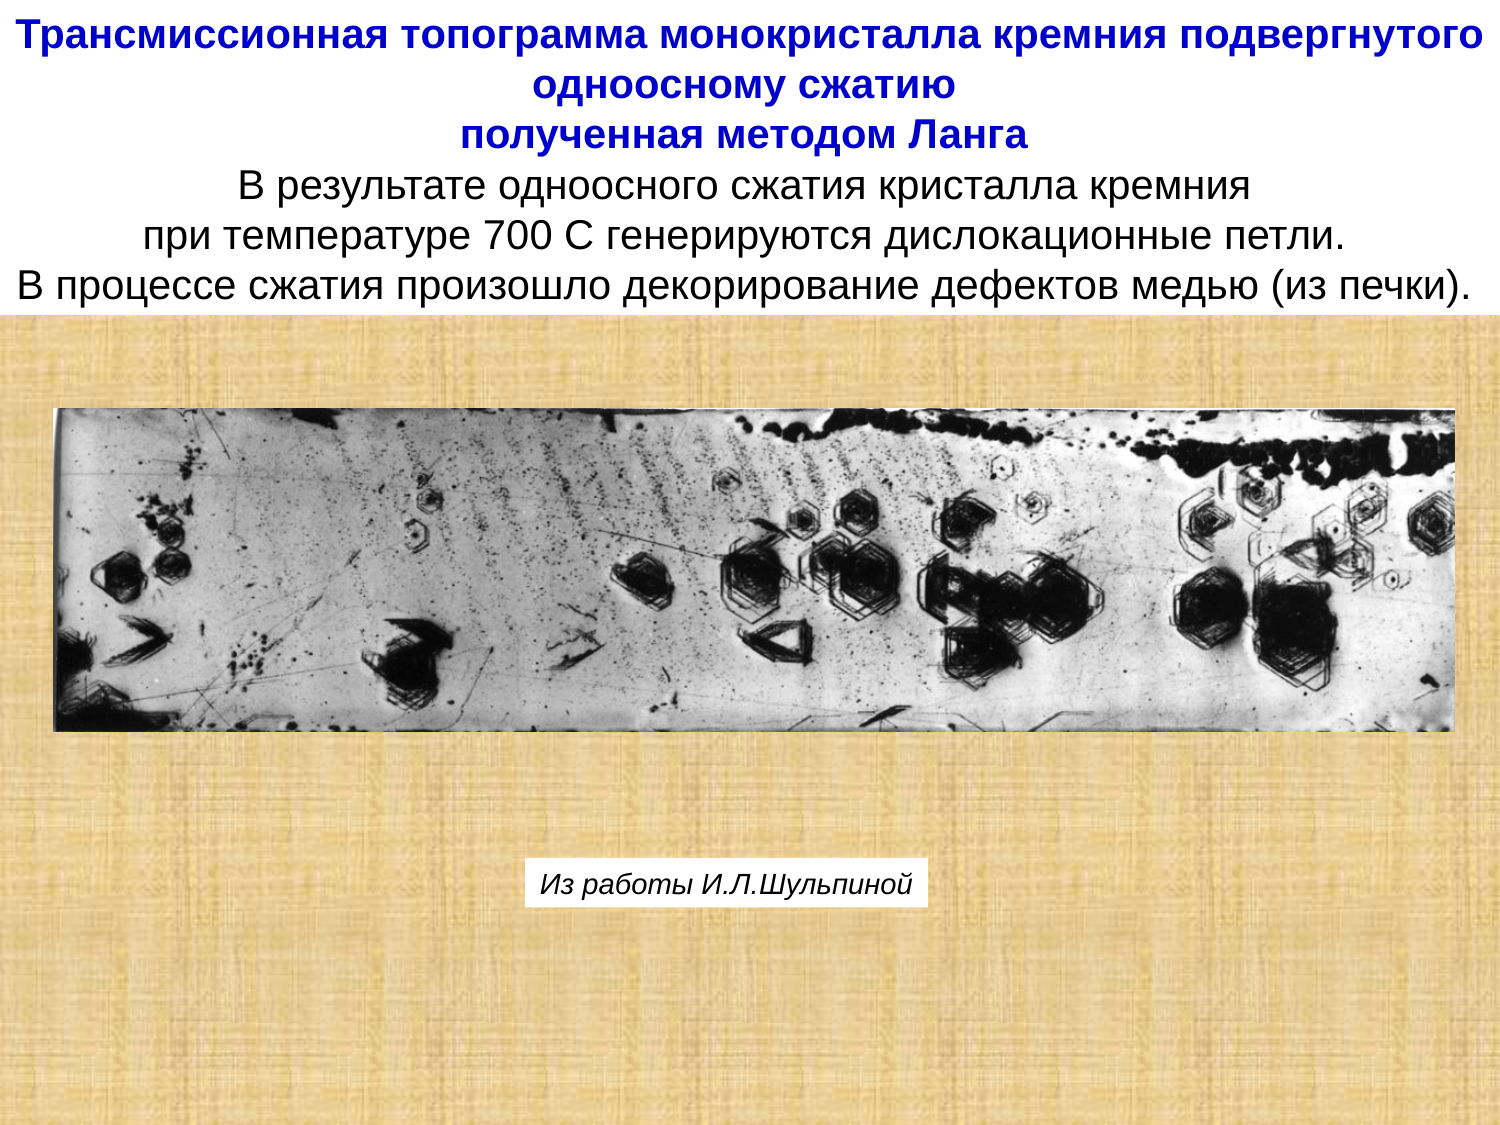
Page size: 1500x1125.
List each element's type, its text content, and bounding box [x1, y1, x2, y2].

picture [0, 315, 1500, 1125]
text_box Трансмиссионная топограмма монокристалла кремния подвергнутого одноосному сжатию полученная методом Ланга В результате одноосного сжатия кристалла кремния при температуре 700 С генерируются дислокационные петли. В процессе сжатия произошло декорирование дефектов медью (из печки). [0, 0, 1500, 315]
text_box Из работы И.Л.Шульпиной [525, 857, 929, 908]
